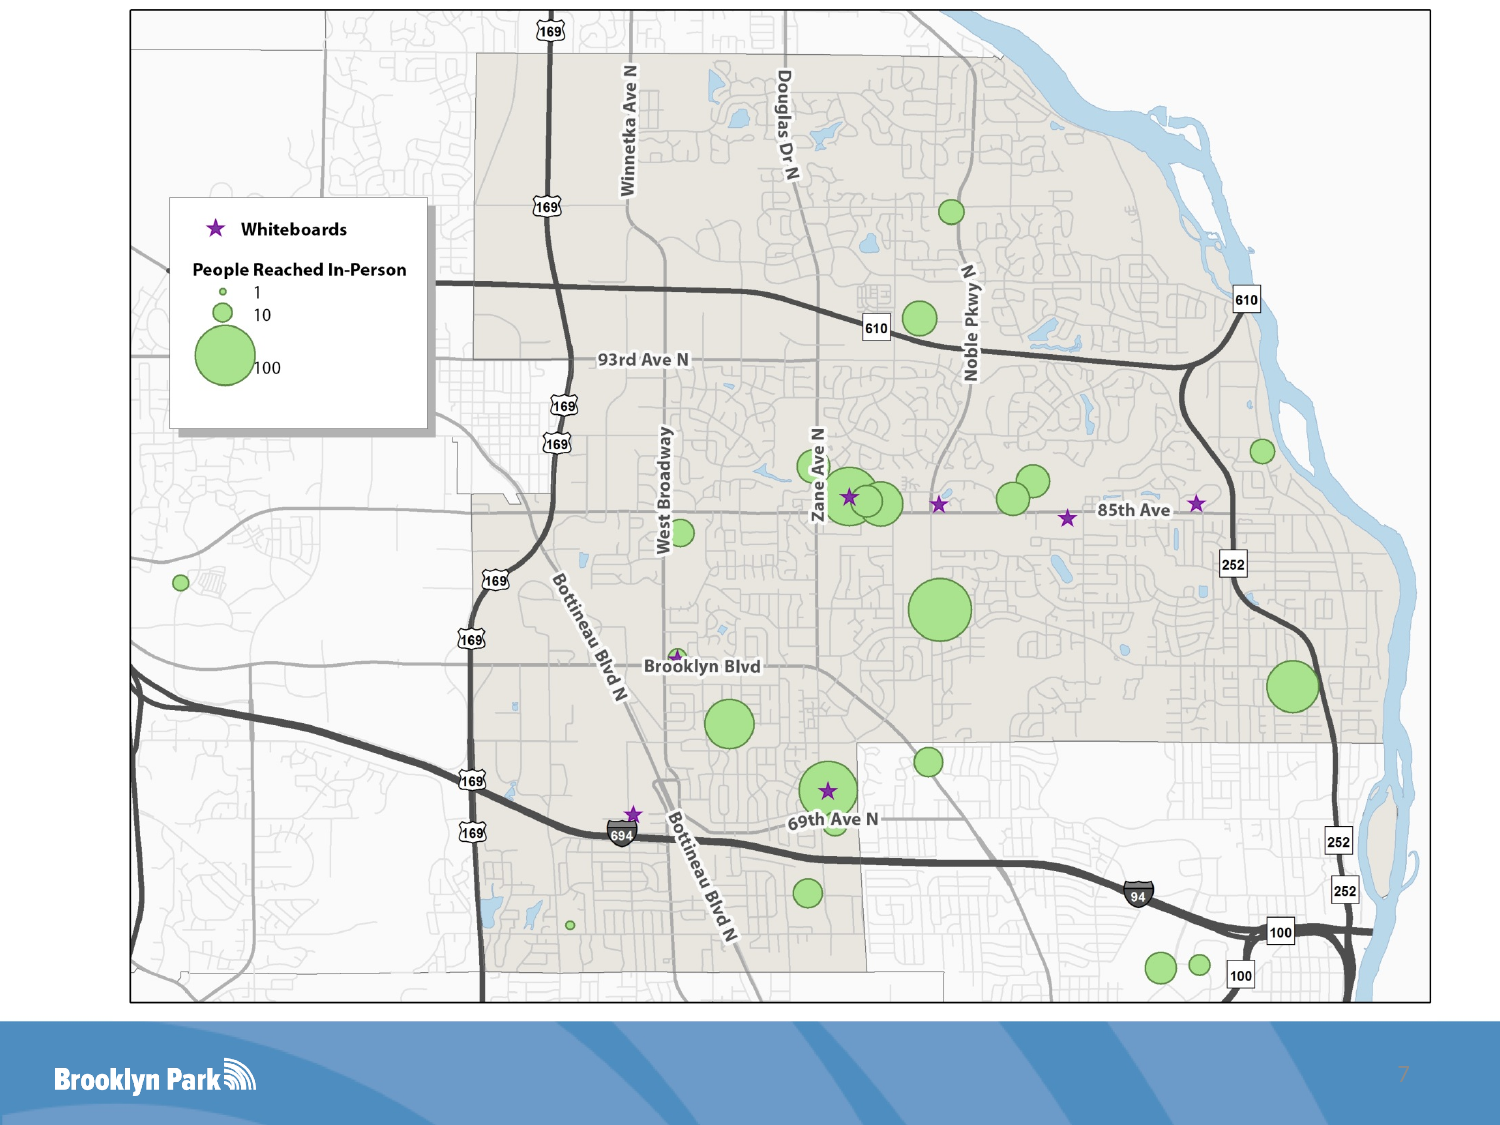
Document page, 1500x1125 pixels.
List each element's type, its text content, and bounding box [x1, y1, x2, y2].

slide_number 7 [1074, 1042, 1425, 1103]
picture [0, 0, 1500, 1125]
